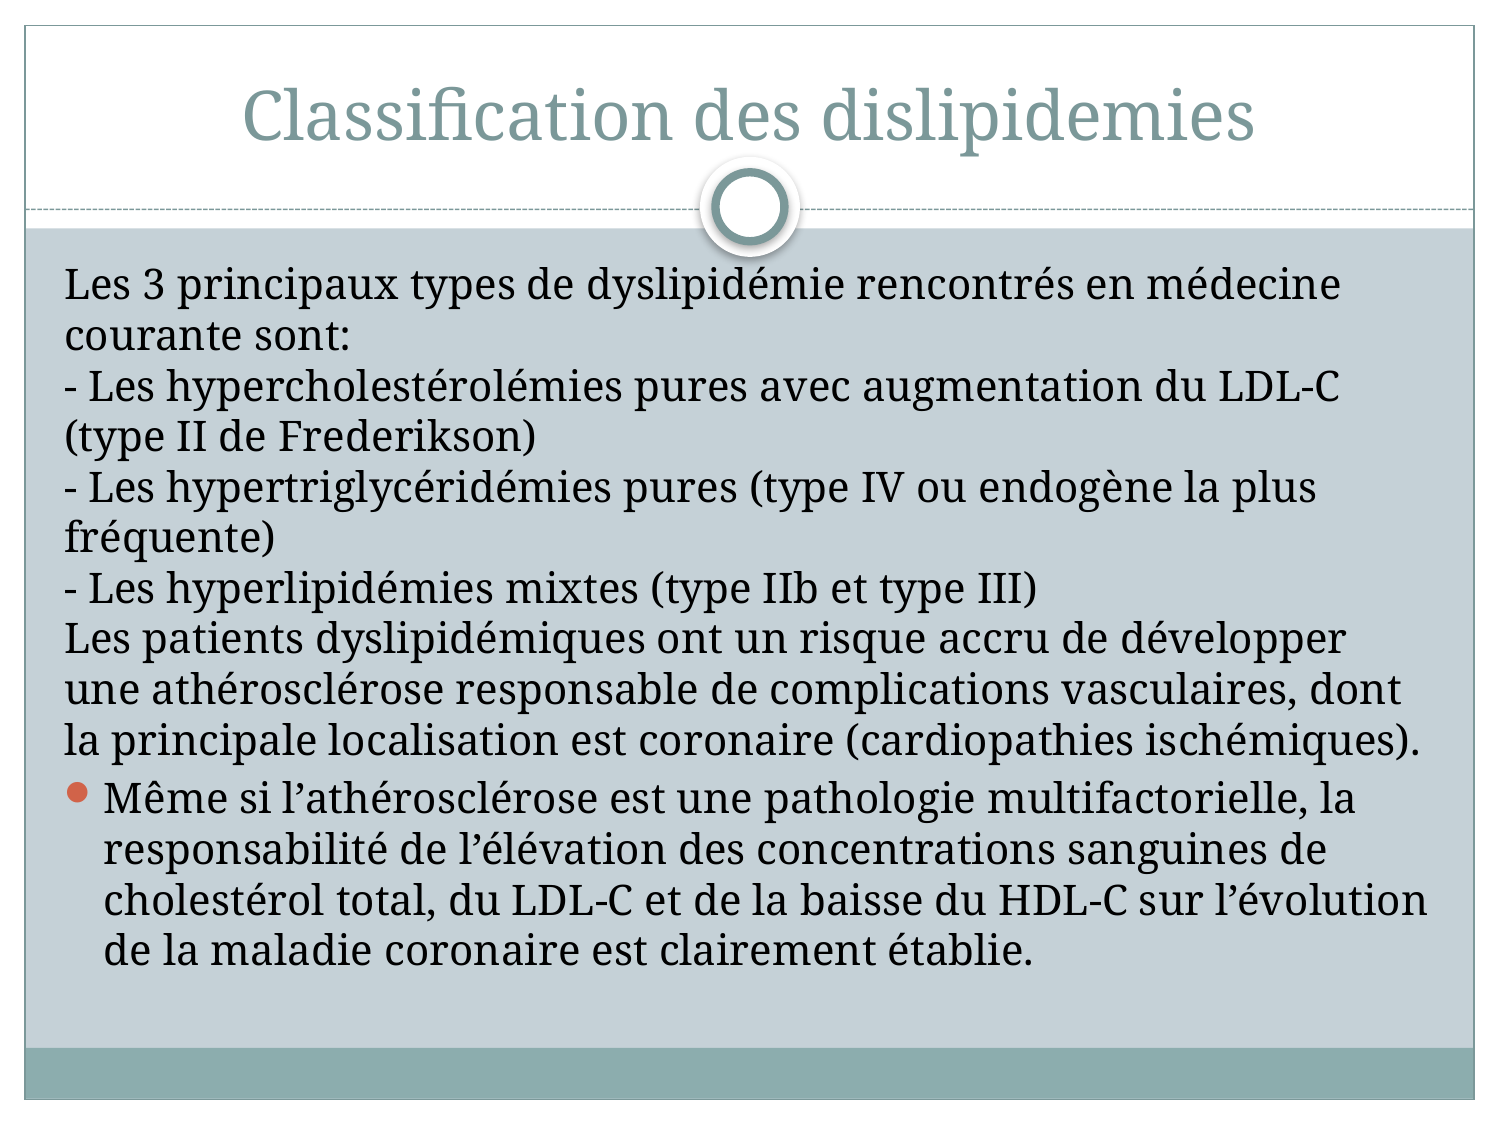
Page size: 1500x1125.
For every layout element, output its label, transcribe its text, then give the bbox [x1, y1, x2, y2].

list Les 3 principaux types de dyslipidémie rencontrés en médecine courante sont: - Les hypercholestérolémies pures avec augmentation du LDL-C (type II de Frederikson) - Les hypertriglycéridémies pures (type IV ou endogène la plus fréquente) - Les hyperlipidémies mixtes (type IIb et type III) Les patients dyslipidémiques ont un risque accru de développer une athérosclérose responsable de complications vasculaires, dont la principale localisation est coronaire (cardiopathies ischémiques). Même si l’athérosclérose est une pathologie multifactorielle, la responsabilité de l’élévation des concentrations sanguines de cholestérol total, du LDL-C et de la baisse du HDL-C sur l’évolution de la maladie coronaire est clairement établie. [49, 250, 1445, 1001]
title Classification des dislipidemies [49, 37, 1450, 162]
